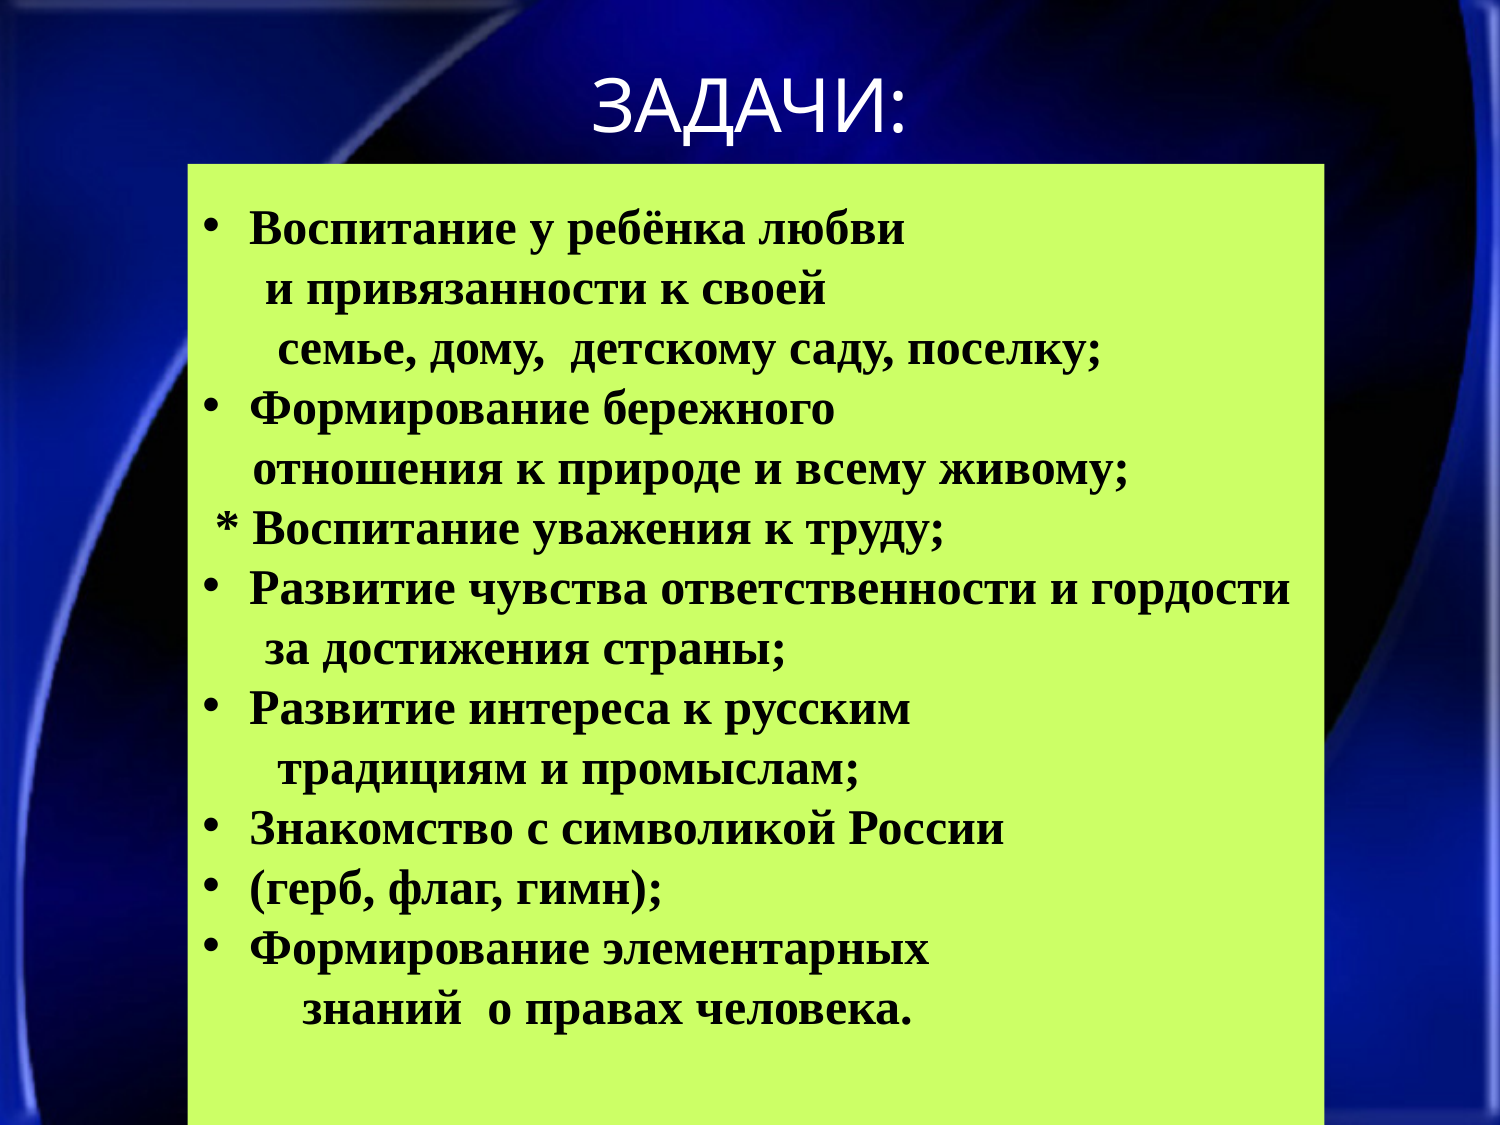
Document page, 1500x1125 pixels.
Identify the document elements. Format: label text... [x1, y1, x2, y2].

picture [0, 0, 1500, 1125]
text_box ЗАДАЧИ: [74, 45, 1425, 161]
text_box Воспитание у ребёнка любви и привязанности к своей семье, дому, детскому саду, поселку; Формирование бережного отношения к природе и всему живому; * Воспитание уважения к труду; Развитие чувства ответственности и гордости за достижения страны; Развитие интереса к русским традициям и промыслам; Знакомство с символикой России (герб, флаг, гимн); Формирование элементарных знаний о правах человека. [187, 163, 1325, 1125]
text_box [74, 161, 1425, 233]
